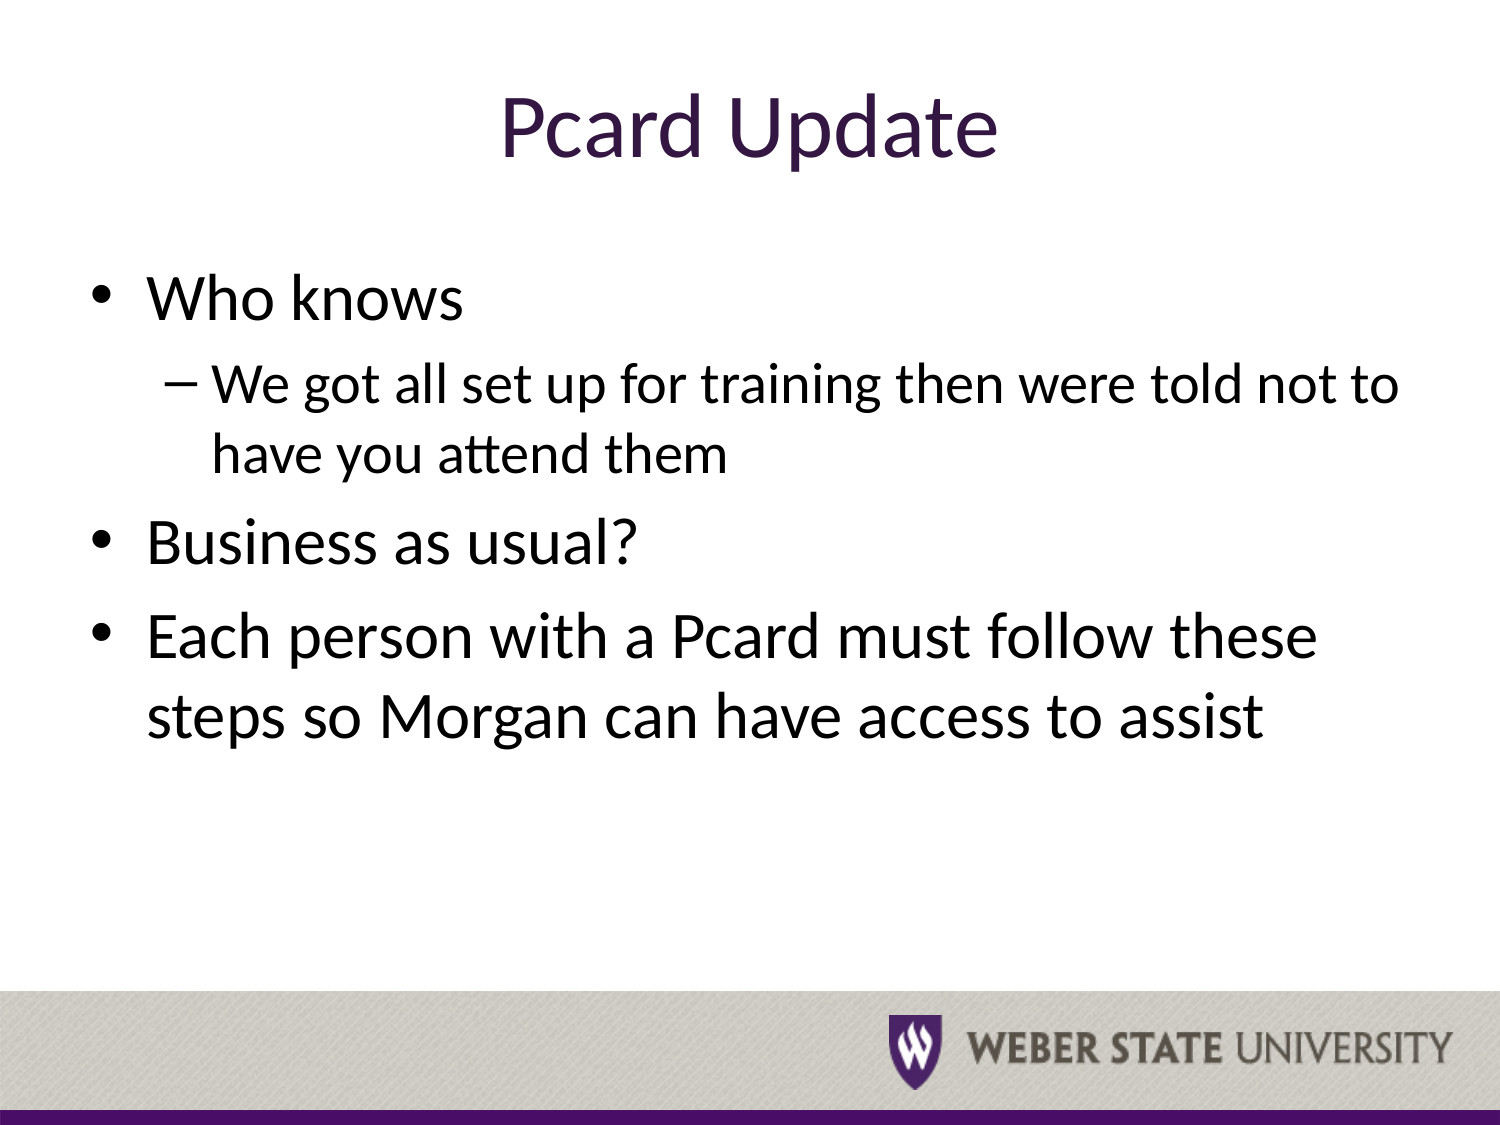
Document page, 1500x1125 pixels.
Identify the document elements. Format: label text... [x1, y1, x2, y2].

picture [0, 2, 1500, 1125]
list Who knows We got all set up for training then were told not to have you attend them Business as usual? Each person with a Pcard must follow these steps so Morgan can have access to assist [75, 245, 1425, 975]
title Pcard Update [75, 45, 1425, 198]
